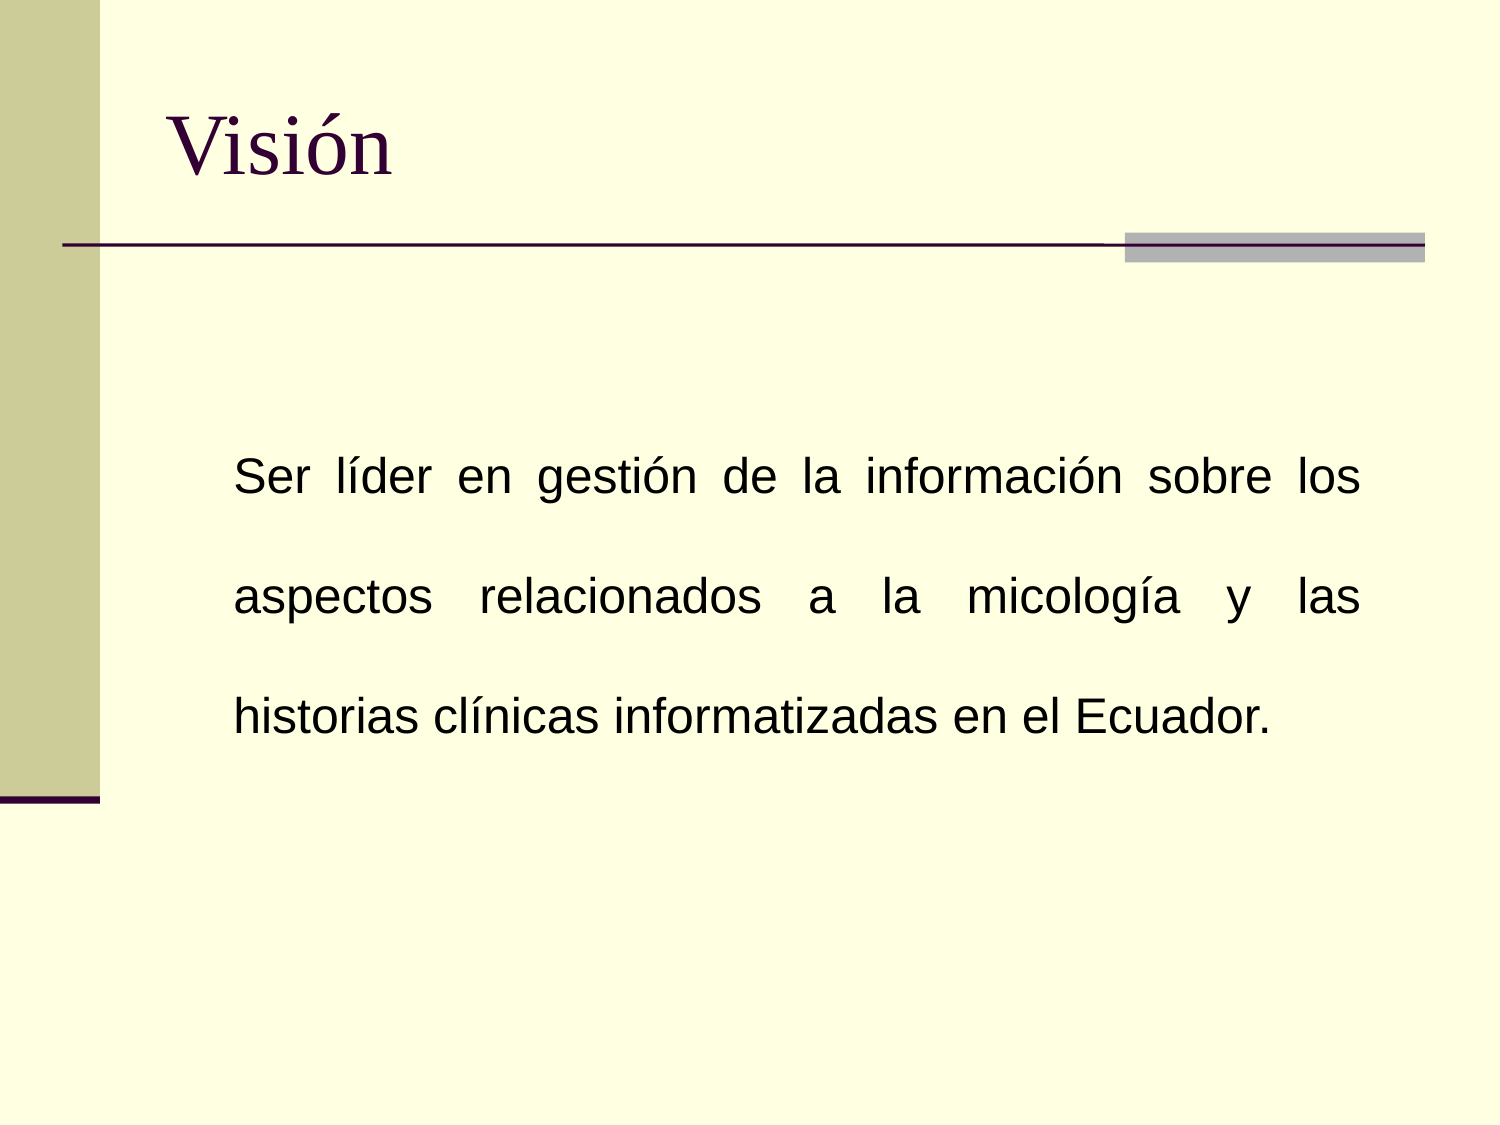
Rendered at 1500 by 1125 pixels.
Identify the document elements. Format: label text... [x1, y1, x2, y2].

text_box Ser líder en gestión de la información sobre los aspectos relacionados a la micología y las historias clínicas informatizadas en el Ecuador. [218, 375, 1376, 751]
title Visión [149, 45, 1426, 234]
